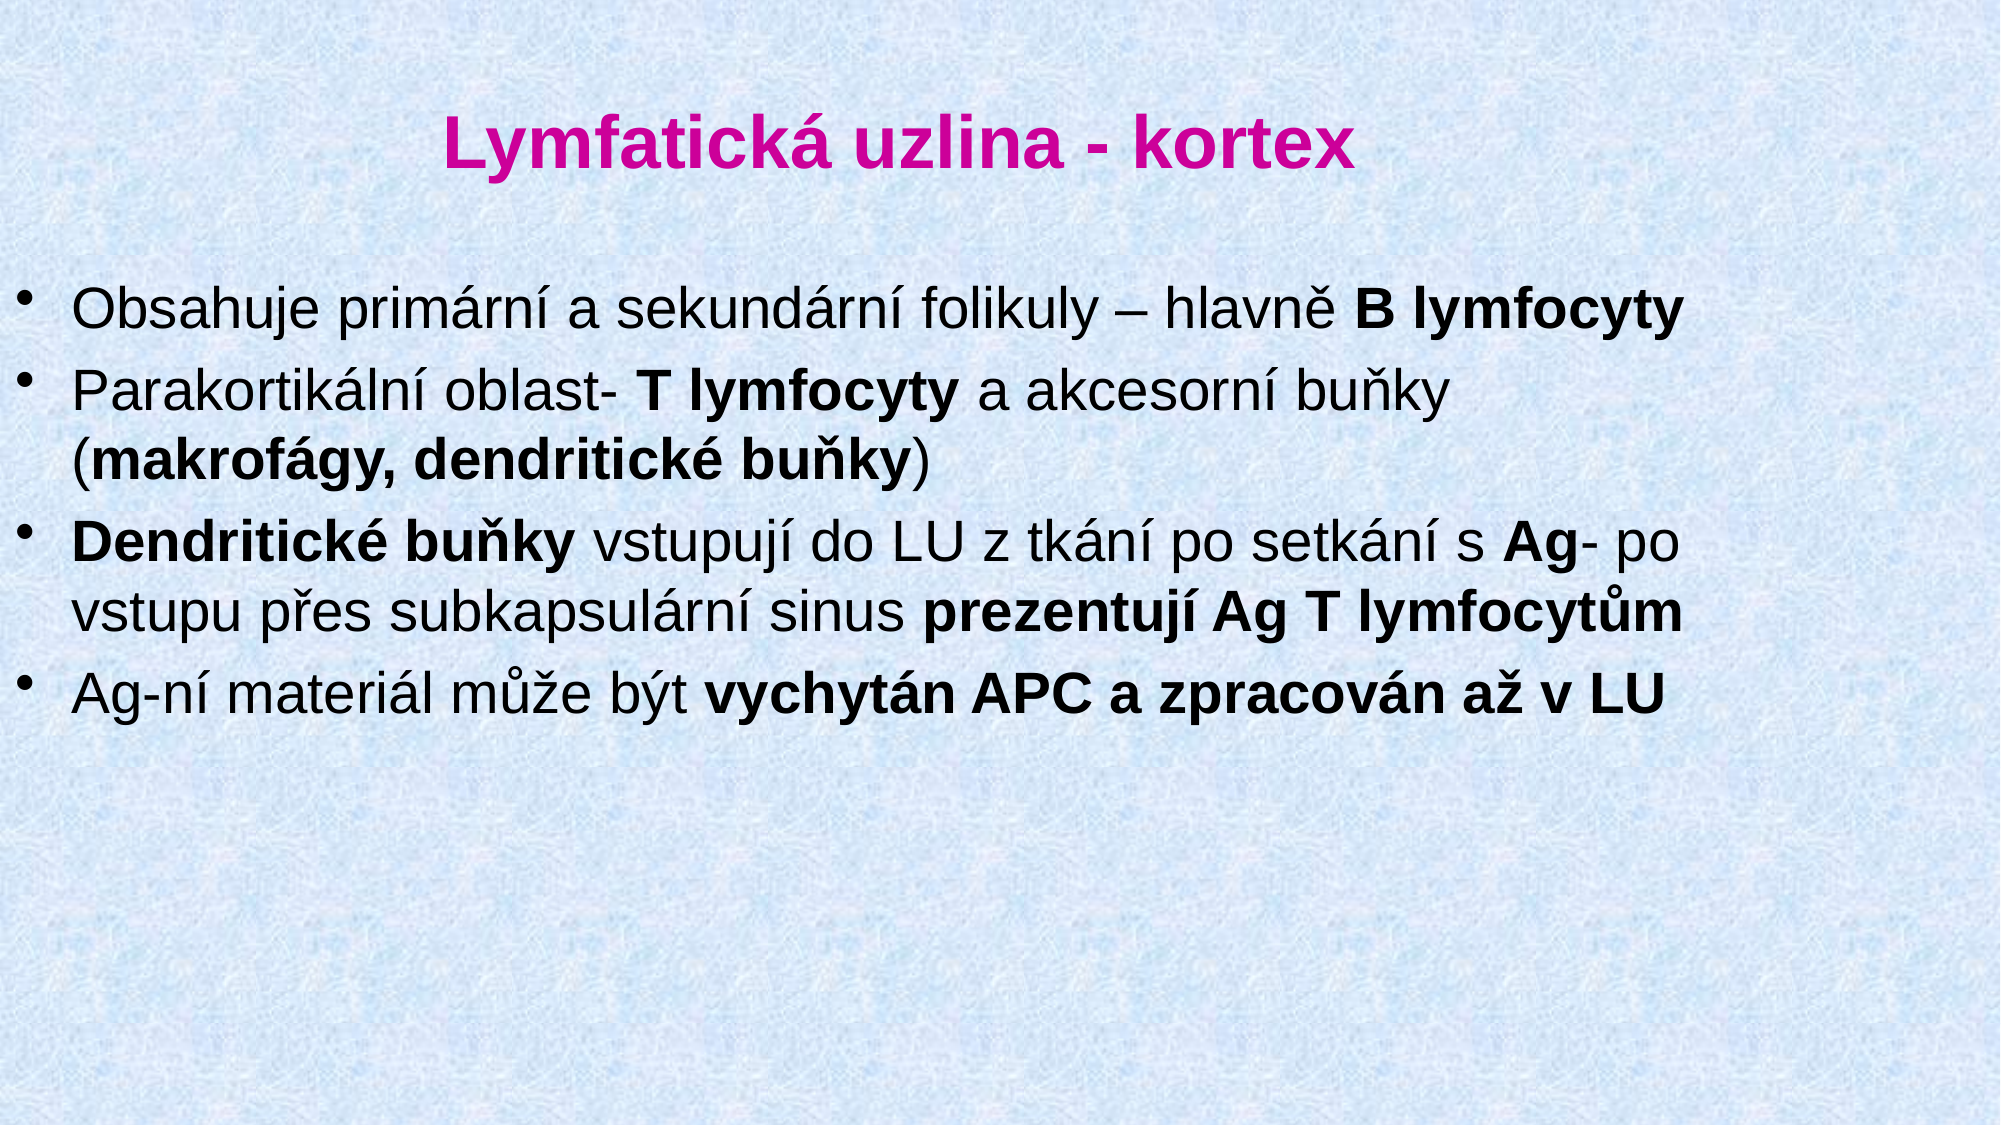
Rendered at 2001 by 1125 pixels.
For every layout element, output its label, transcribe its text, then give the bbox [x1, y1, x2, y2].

picture [0, 0, 2001, 1125]
list Obsahuje primární a sekundární folikuly – hlavně B lymfocyty Parakortikální oblast- T lymfocyty a akcesorní buňky (makrofágy, dendritické buňky) Dendritické buňky vstupují do LU z tkání po setkání s Ag- po vstupu přes subkapsulární sinus prezentují Ag T lymfocytům Ag-ní materiál může být vychytán APC a zpracován až v LU [0, 262, 1801, 1006]
title Lymfatická uzlina - kortex [0, 44, 1801, 233]
